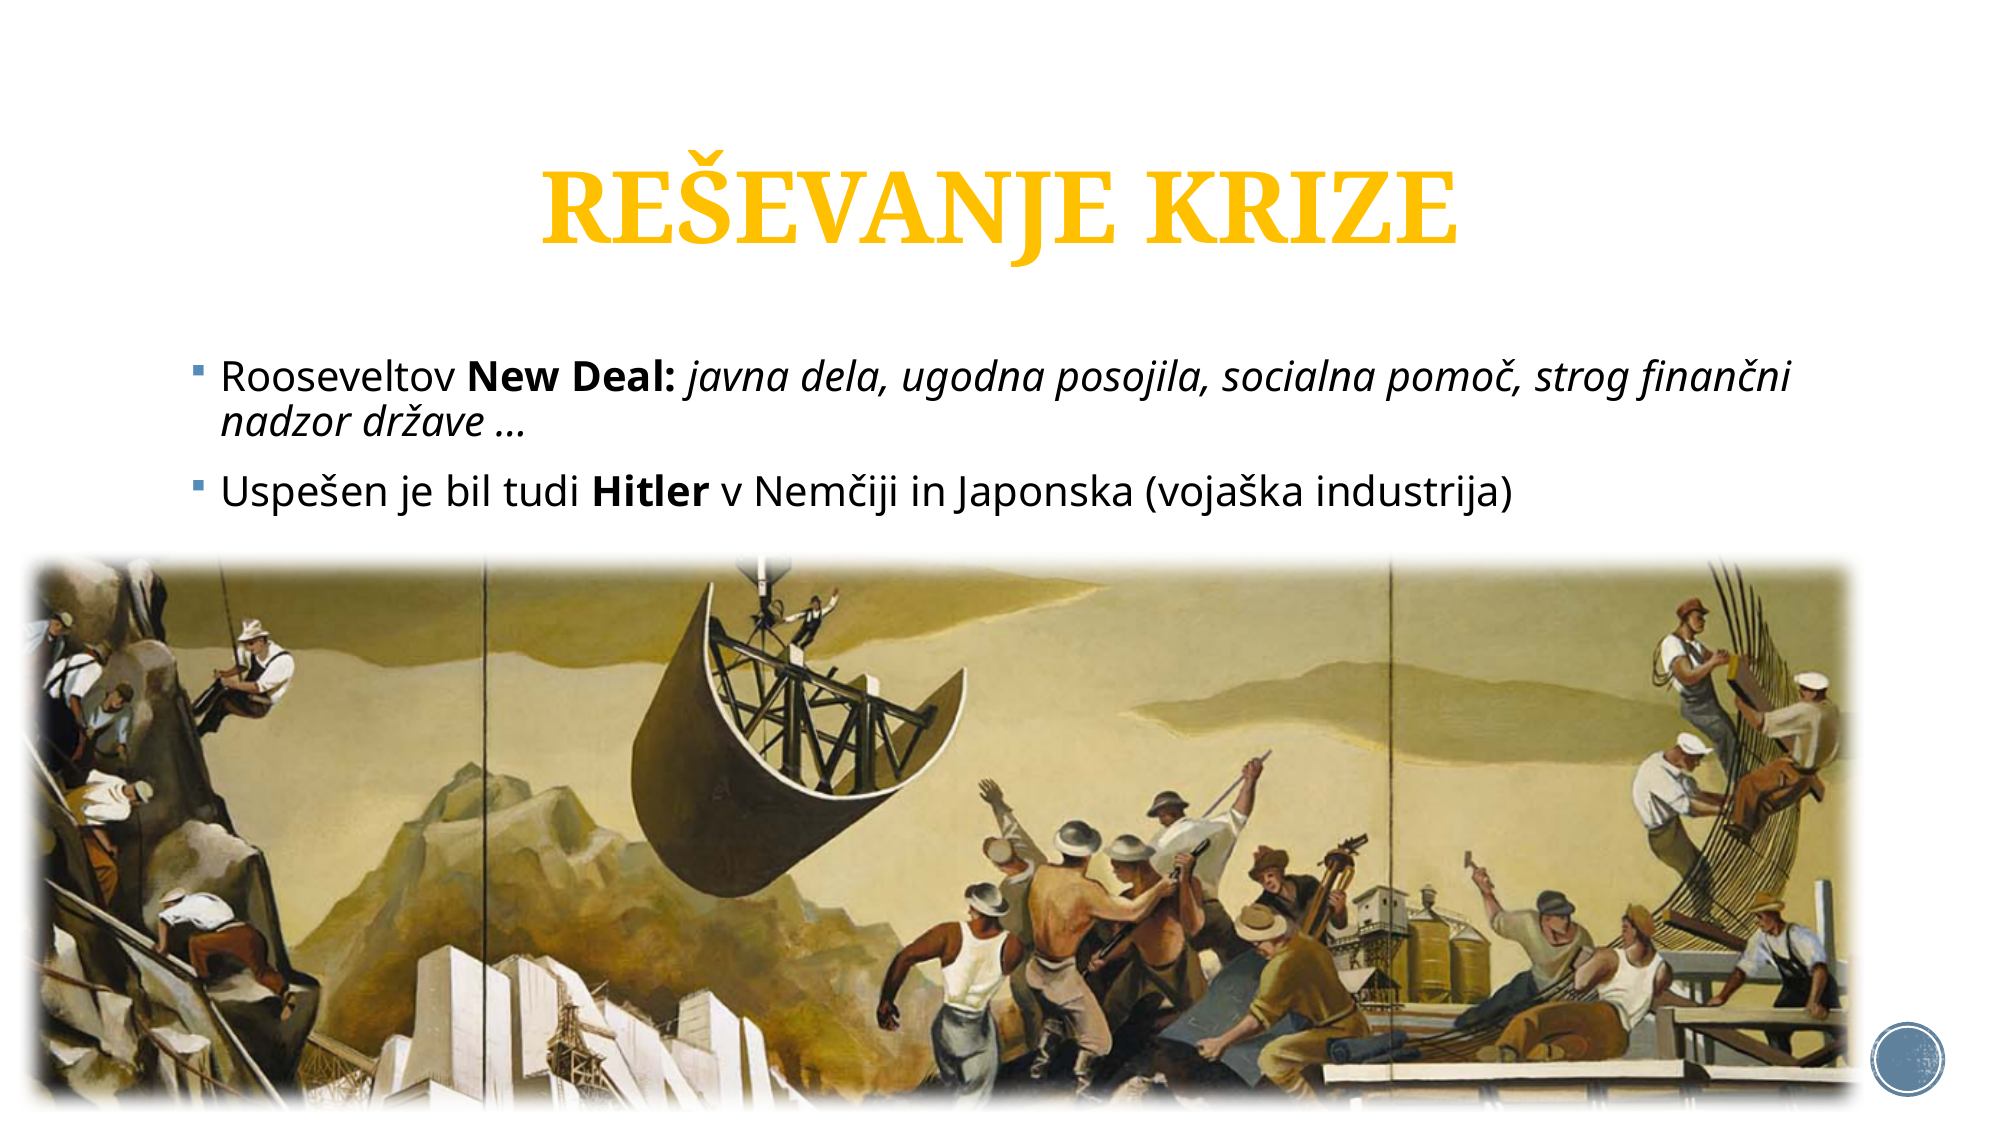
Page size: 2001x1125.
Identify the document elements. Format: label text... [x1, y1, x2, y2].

title REŠEVANJE KRIZE [175, 79, 1826, 344]
list Rooseveltov New Deal: javna dela, ugodna posojila, socialna pomoč, strog finančni nadzor države … Uspešen je bil tudi Hitler v Nemčiji in Japonska (vojaška industrija) [175, 348, 1826, 548]
picture [23, 553, 1862, 1113]
